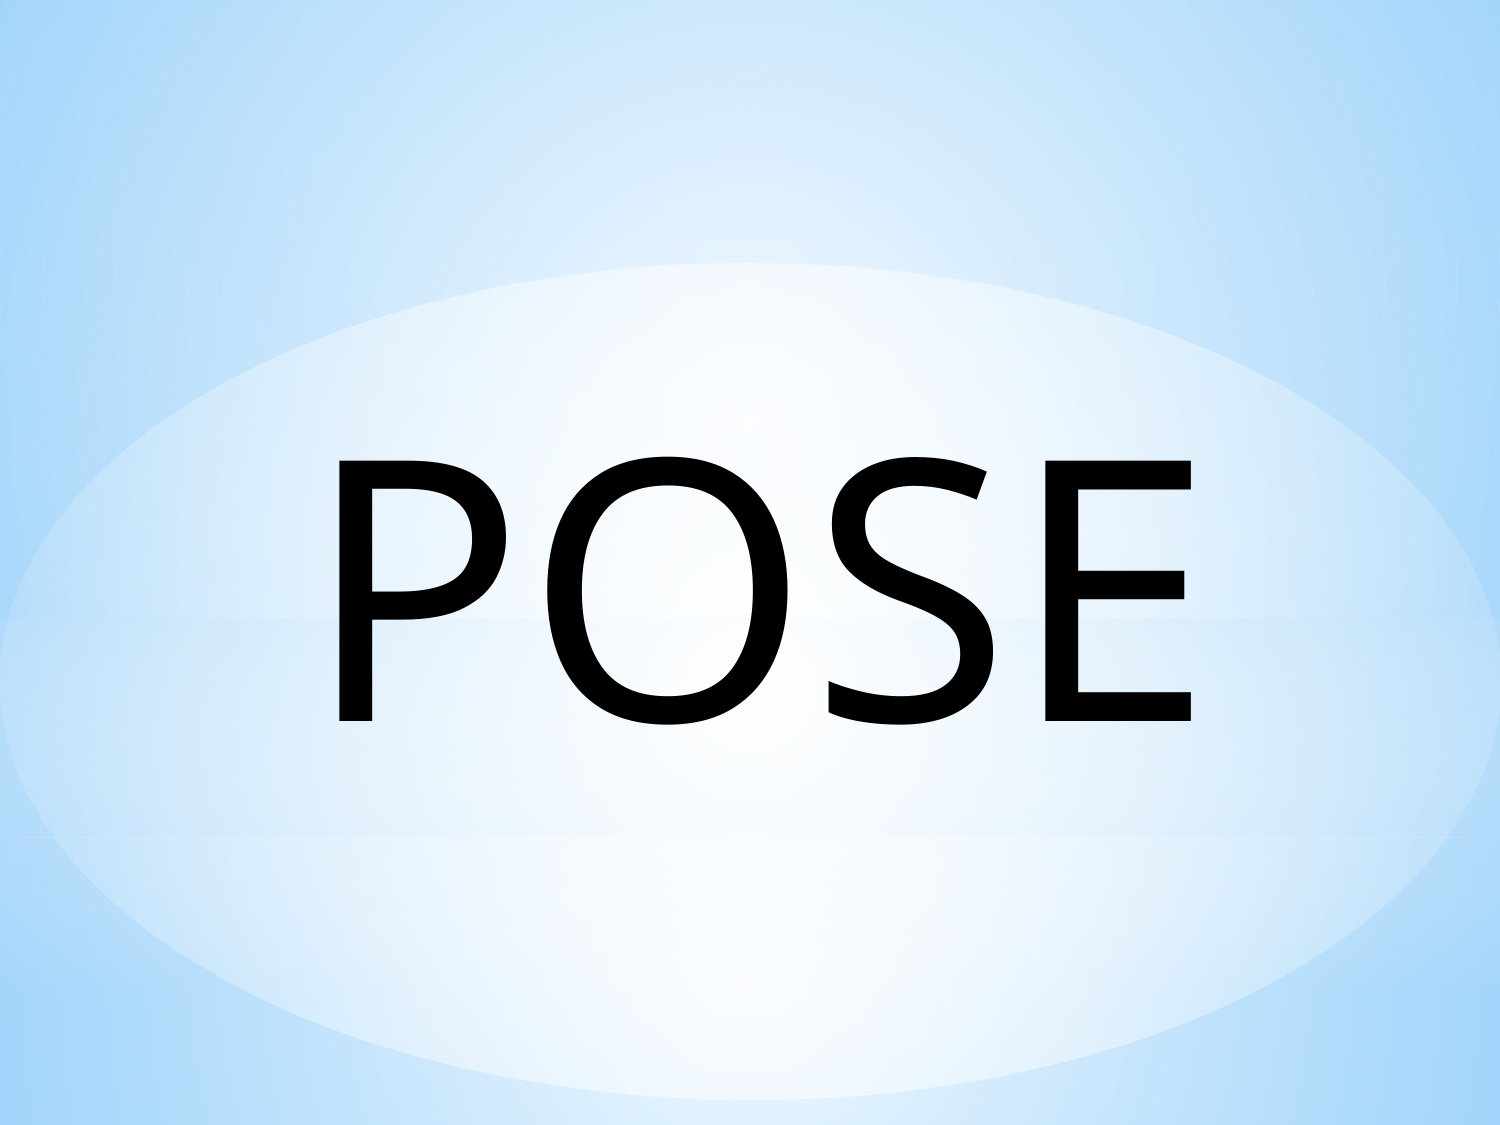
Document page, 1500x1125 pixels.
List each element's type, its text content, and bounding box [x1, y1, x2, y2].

text_box POSE [249, 349, 1268, 803]
